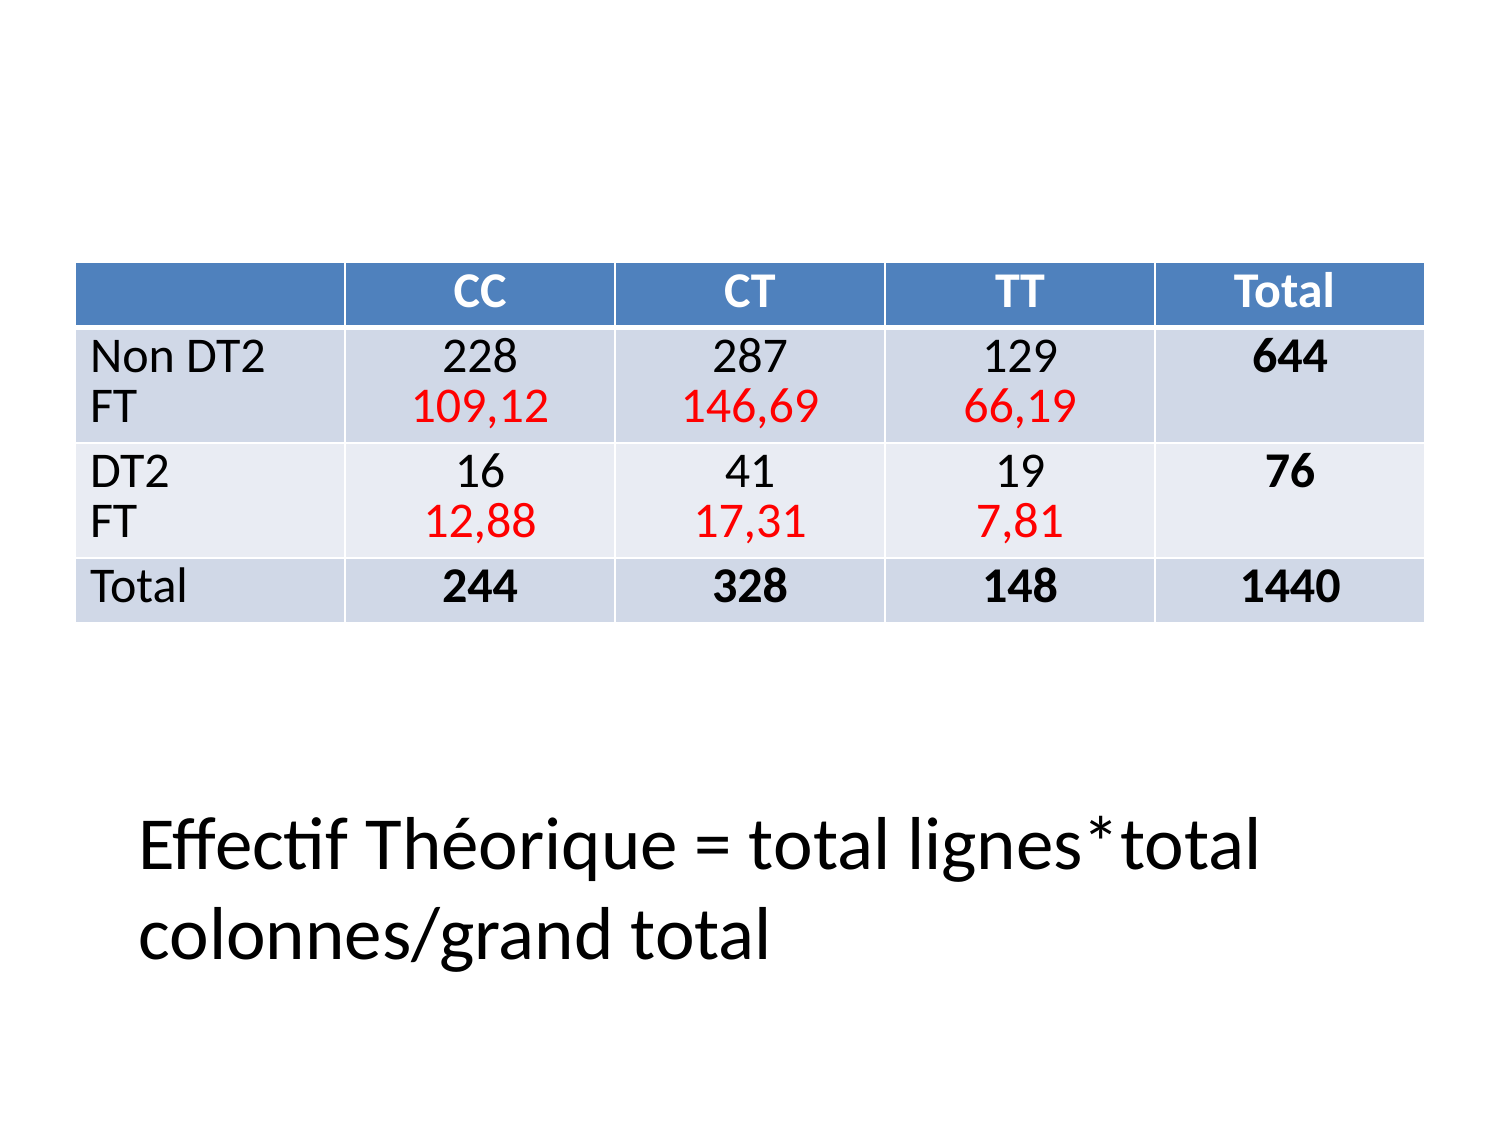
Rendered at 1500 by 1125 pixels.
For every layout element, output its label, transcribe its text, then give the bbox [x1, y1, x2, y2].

table_header Total [1156, 263, 1424, 325]
table_cell 41 17,31 [616, 444, 884, 557]
table_header CT [616, 263, 884, 325]
table_cell 76 [1156, 444, 1424, 557]
table_cell 1440 [1156, 559, 1424, 622]
table_cell 287 146,69 [616, 330, 884, 442]
table_cell 228 109,12 [346, 330, 614, 442]
table_cell 148 [886, 559, 1154, 622]
table_cell 19 7,81 [886, 444, 1154, 557]
table_header CC [346, 263, 614, 325]
table_header TT [886, 263, 1154, 325]
table_cell Total [76, 559, 344, 622]
table_cell 129 66,19 [886, 330, 1154, 442]
table_cell 644 [1156, 330, 1424, 442]
table_cell 328 [616, 559, 884, 622]
text_box Effectif Théorique = total lignes*total colonnes/grand total [123, 786, 1365, 982]
table_cell 16 12,88 [346, 444, 614, 557]
table_header [76, 263, 344, 325]
table_cell 244 [346, 559, 614, 622]
table_cell Non DT2 FT [76, 330, 344, 442]
table_cell DT2 FT [76, 444, 344, 557]
